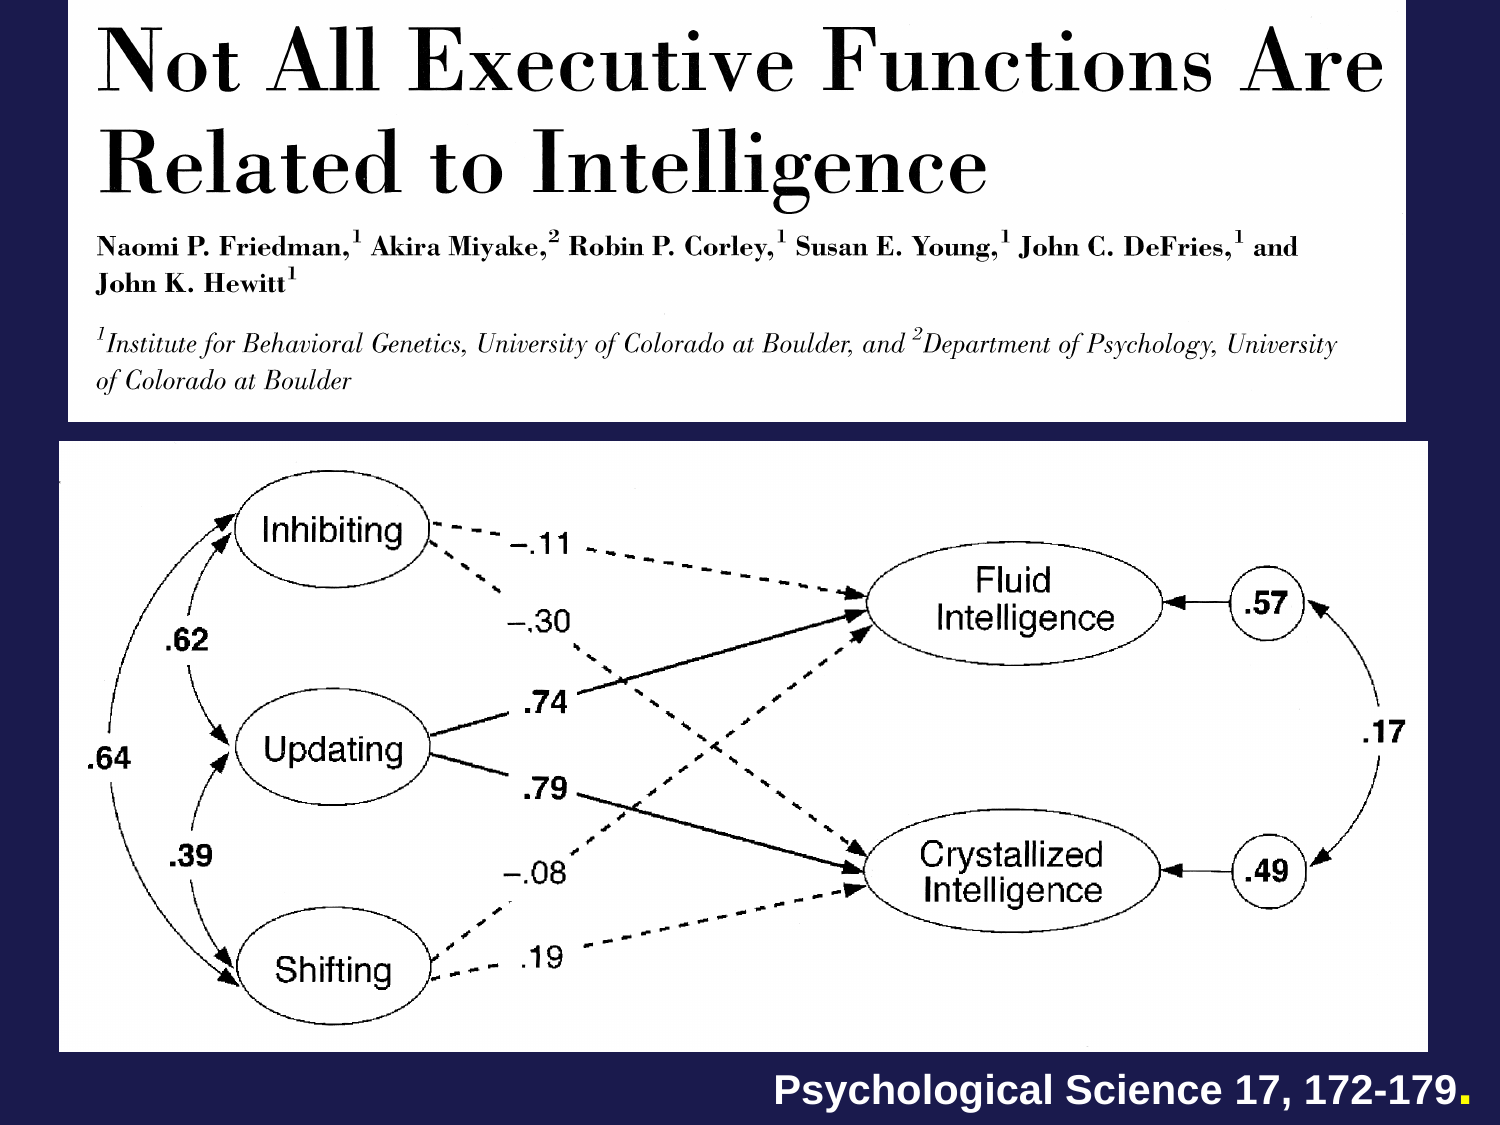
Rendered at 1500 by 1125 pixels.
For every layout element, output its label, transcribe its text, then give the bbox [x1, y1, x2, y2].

picture [59, 441, 1428, 1052]
text_box Psychological Science 17, 172-179. [758, 1039, 1500, 1124]
picture [67, 0, 1407, 423]
